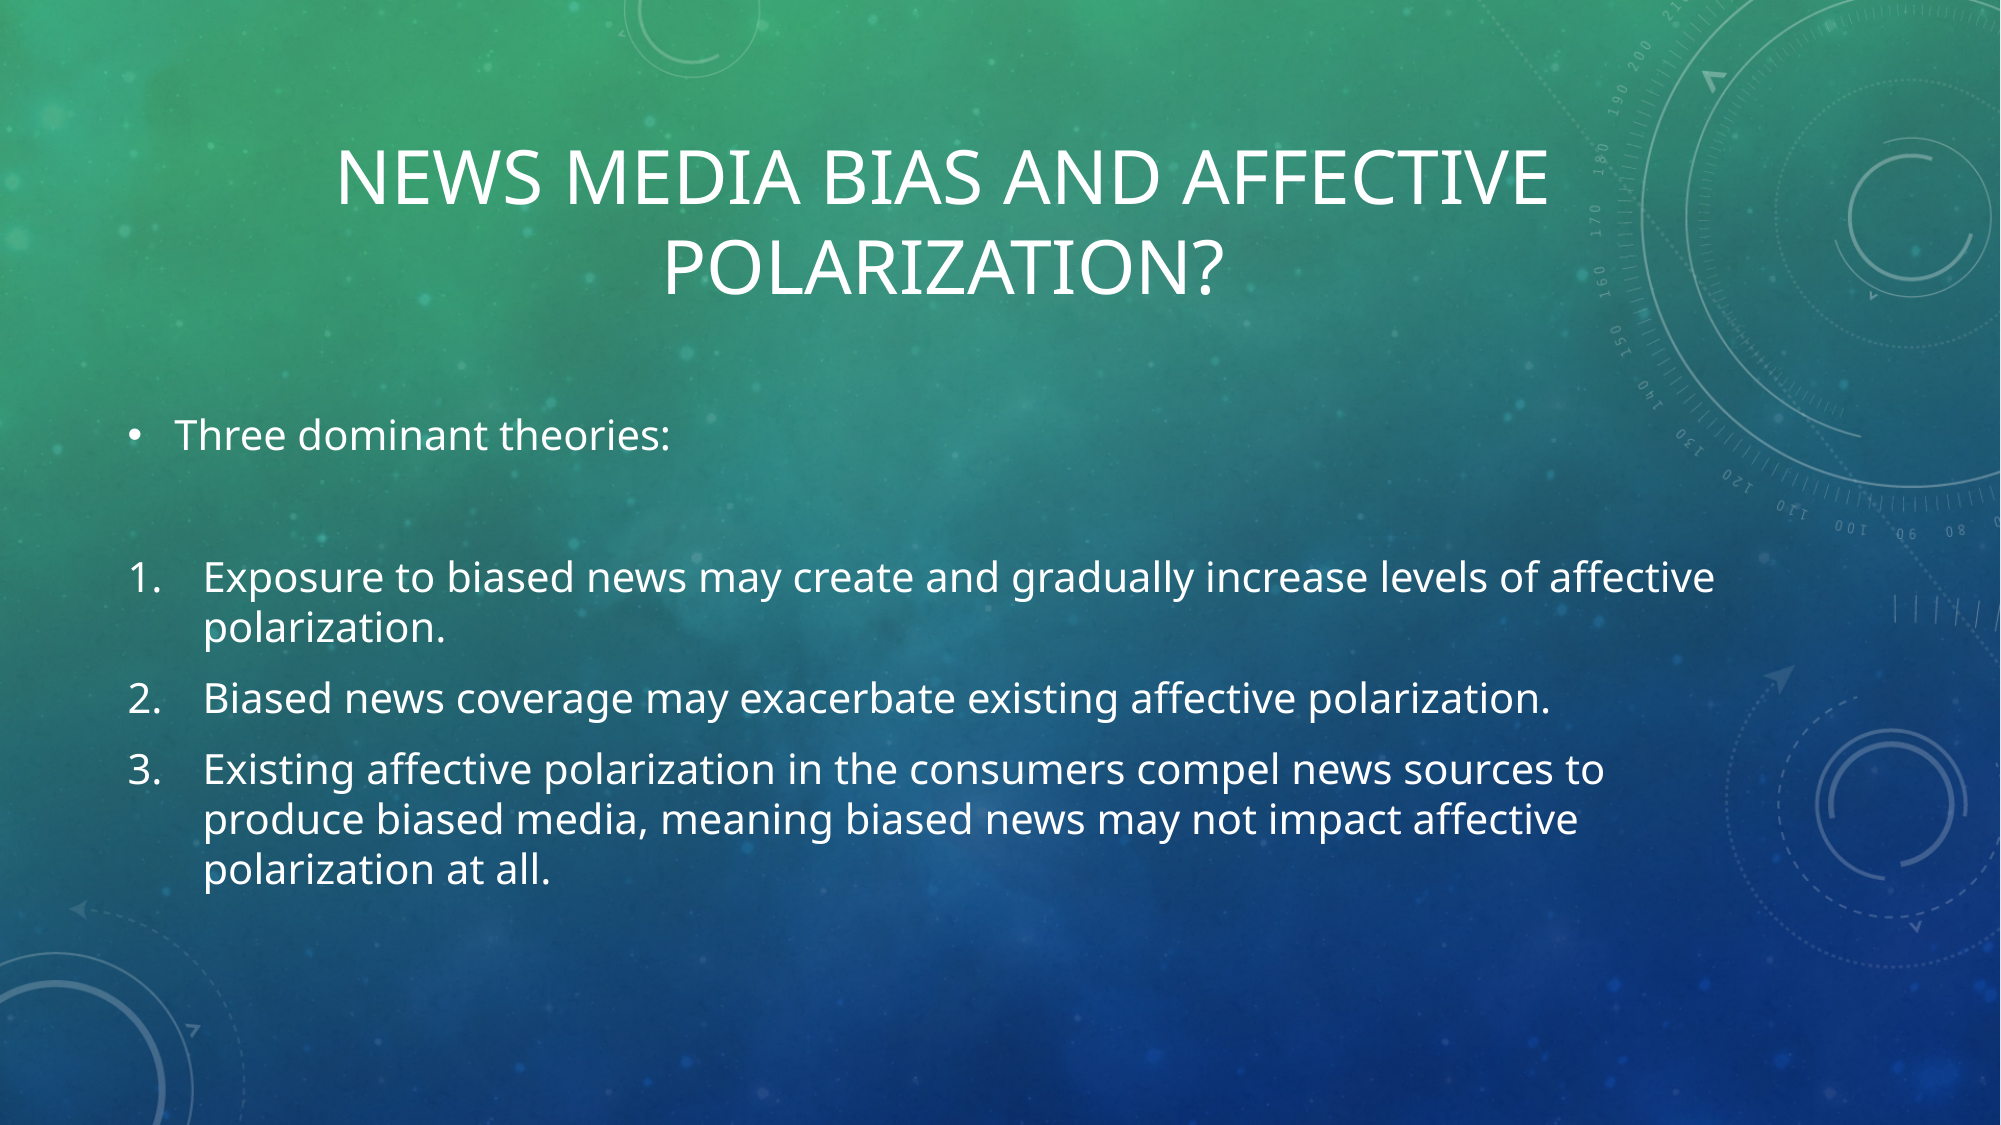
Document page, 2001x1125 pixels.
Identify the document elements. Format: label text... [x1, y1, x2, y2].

picture [0, 0, 2001, 1125]
title News media bias and affective polarization? [112, 99, 1775, 339]
list Three dominant theories: Exposure to biased news may create and gradually increase levels of affective polarization. Biased news coverage may exacerbate existing affective polarization. Existing affective polarization in the consumers compel news sources to produce biased media, meaning biased news may not impact affective polarization at all. [112, 351, 1775, 950]
